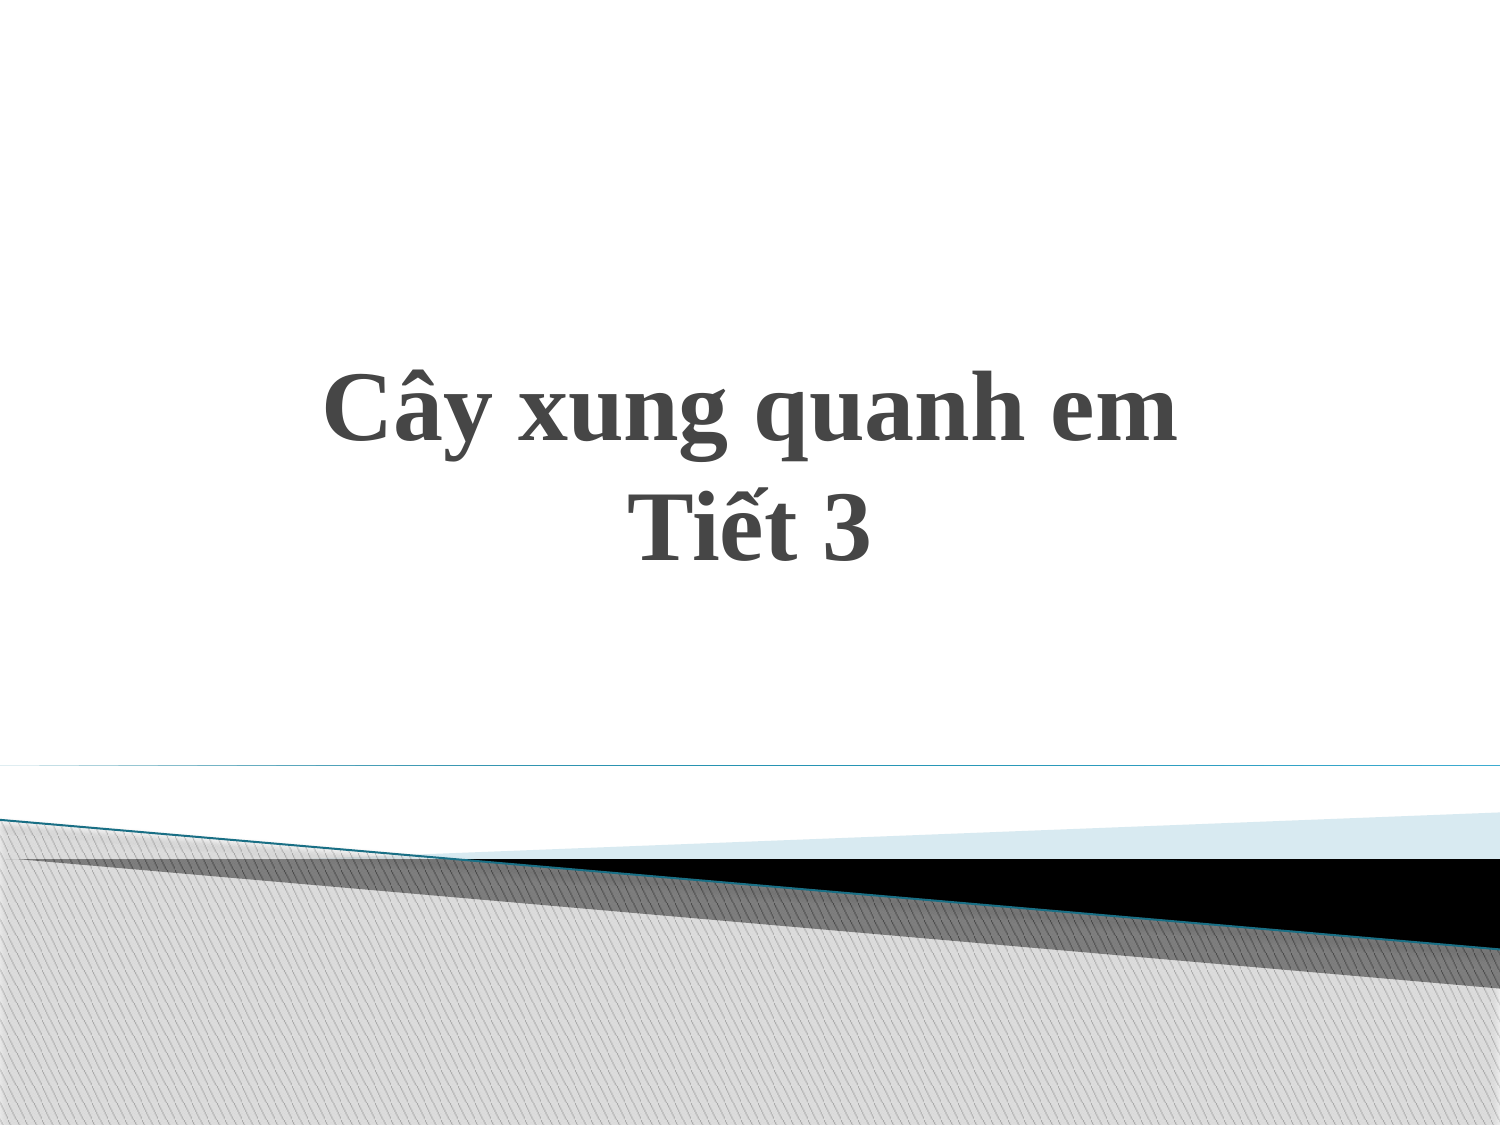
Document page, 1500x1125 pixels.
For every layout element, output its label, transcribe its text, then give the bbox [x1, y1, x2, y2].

title Cây xung quanh em Tiết 3 [112, 287, 1388, 588]
picture [5, 859, 1500, 989]
